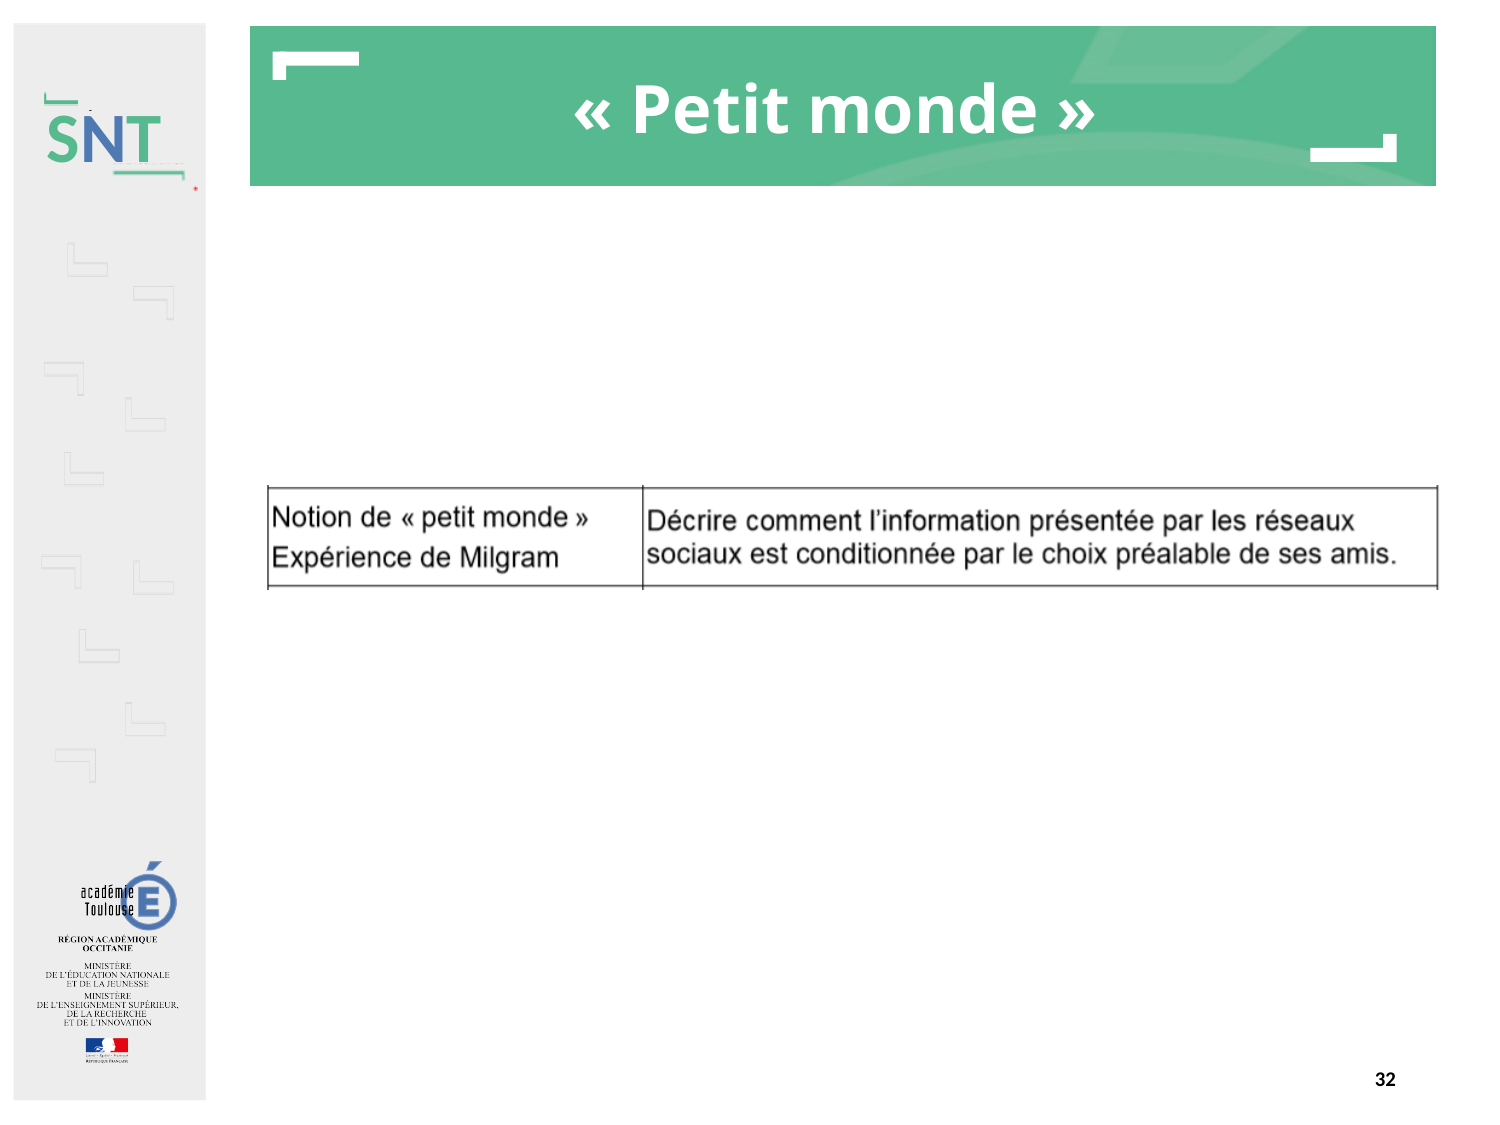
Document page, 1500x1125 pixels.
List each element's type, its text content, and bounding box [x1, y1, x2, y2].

picture [250, 26, 1436, 186]
picture [259, 485, 1442, 590]
picture [0, 0, 215, 1125]
title « Petit monde » [259, 59, 1411, 163]
slide_number 32 [1353, 1048, 1411, 1109]
